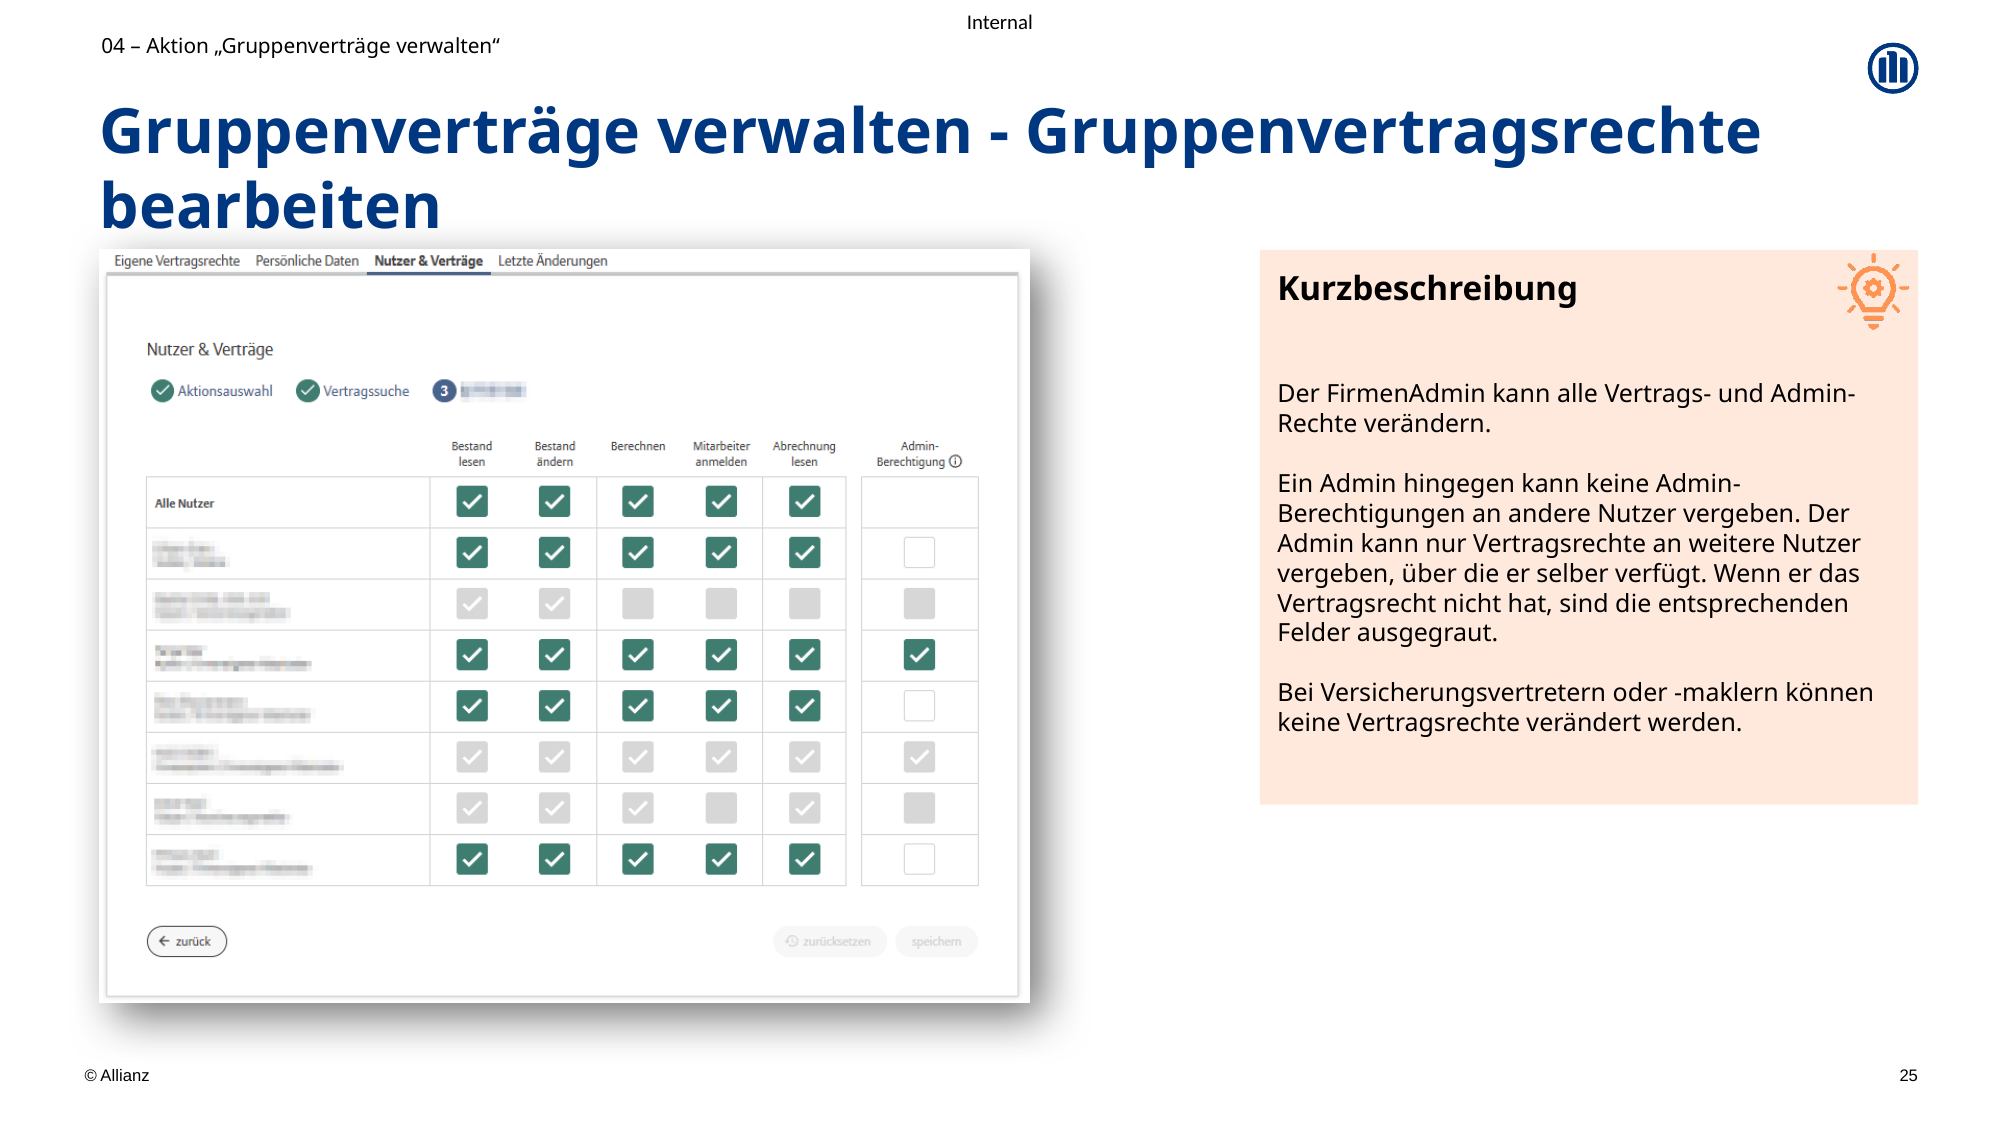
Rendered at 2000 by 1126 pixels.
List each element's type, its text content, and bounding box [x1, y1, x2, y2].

list 04 – Aktion „Gruppenverträge verwalten“ [99, 33, 1015, 59]
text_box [1259, 249, 1919, 806]
picture [99, 249, 1030, 1004]
slide_number 25 [1833, 1065, 1919, 1126]
title Gruppenverträge verwalten - Gruppenvertragsrechte bearbeiten [99, 84, 1886, 170]
